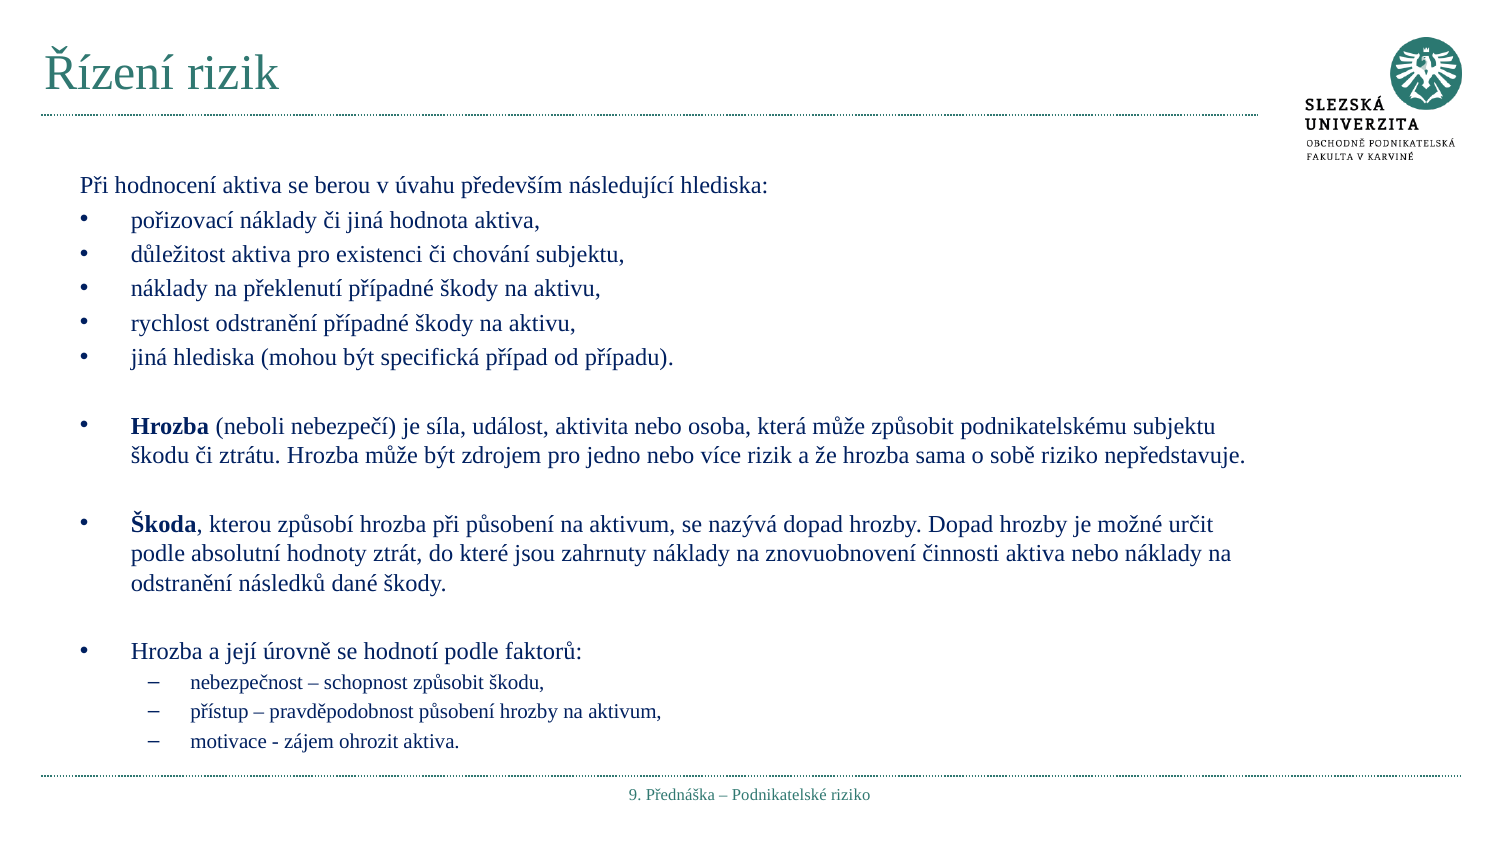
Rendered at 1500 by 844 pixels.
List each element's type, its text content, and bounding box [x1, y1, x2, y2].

picture [1305, 37, 1462, 160]
text_box Při hodnocení aktiva se berou v úvahu především následující hlediska: pořizovací náklady či jiná hodnota aktiva, důležitost aktiva pro existenci či chování subjektu, náklady na překlenutí případné škody na aktivu, rychlost odstranění případné škody na aktivu, jiná hlediska (mohou být specifická případ od případu). Hrozba (neboli nebezpečí) je síla, událost, aktivita nebo osoba, která může způsobit podnikatelskému subjektu škodu či ztrátu. Hrozba může být zdrojem pro jedno nebo více rizik a že hrozba sama o sobě riziko nepředstavuje. Škoda, kterou způsobí hrozba při působení na aktivum, se nazývá dopad hrozby. Dopad hrozby je možné určit podle absolutní hodnoty ztrát, do které jsou zahrnuty náklady na znovuobnovení činnosti aktiva nebo náklady na odstranění následků dané škody. Hrozba a její úrovně se hodnotí podle faktorů: nebezpečnost – schopnost způsobit škodu, přístup – pravděpodobnost působení hrozby na aktivum, motivace - zájem ohrozit aktiva. [64, 161, 1270, 778]
title Řízení rizik [29, 32, 668, 116]
text_box 9. Přednáška – Podnikatelské riziko [442, 776, 1058, 811]
